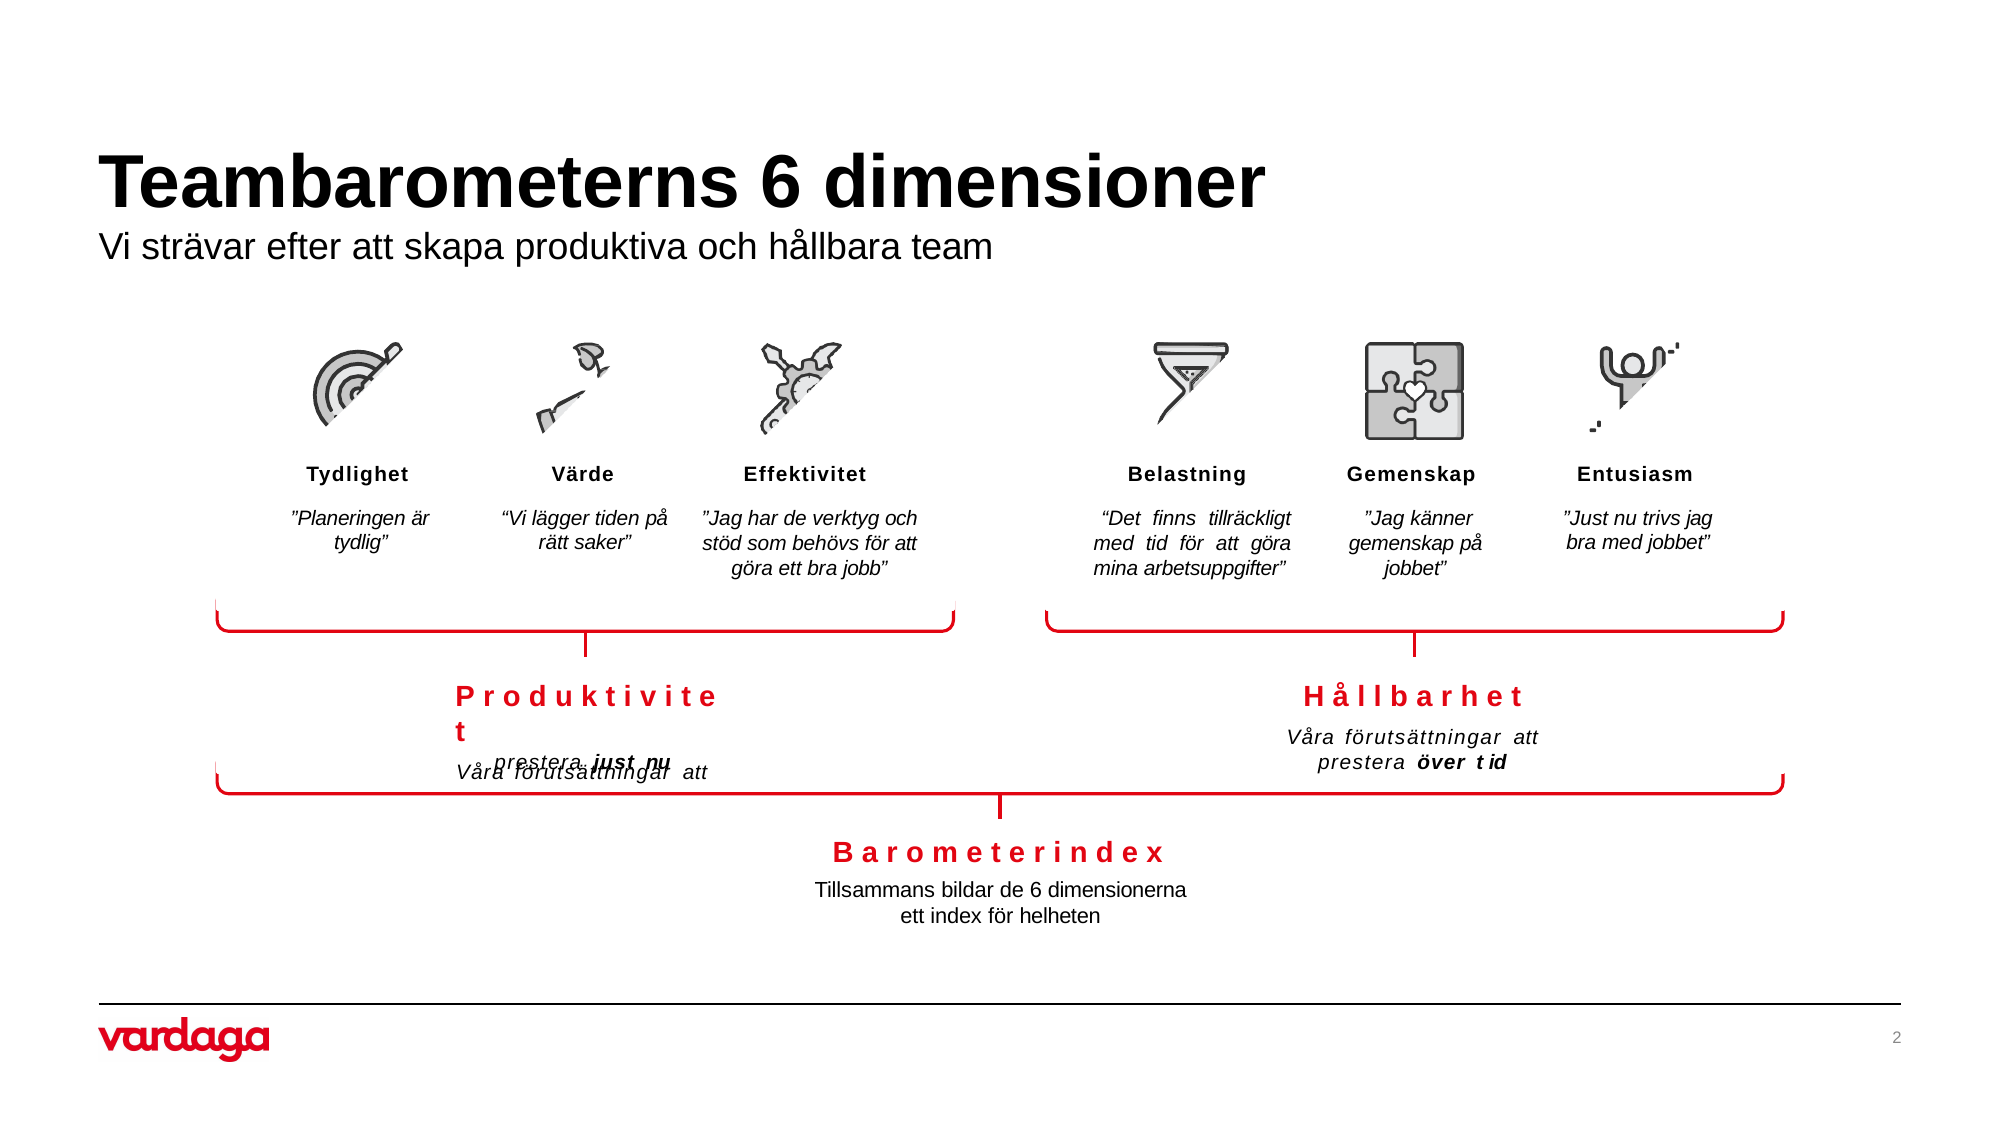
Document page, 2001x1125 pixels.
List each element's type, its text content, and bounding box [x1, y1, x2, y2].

text_box Värde [549, 458, 620, 486]
picture [1365, 341, 1464, 441]
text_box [312, 341, 404, 427]
text_box Entusiasm [1575, 458, 1701, 486]
title Teambarometerns 6 dimensioner Vi strävar efter att skapa produktiva och hållbara team [96, 131, 1275, 321]
text_box ”Planeringen är tydlig” [288, 502, 435, 555]
text_box ”Jag har de verktyg och stöd som behövs för att göra ett bra jobb” [698, 502, 919, 580]
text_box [535, 342, 611, 434]
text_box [215, 581, 956, 657]
text_box H å l l b a r h e t Våra förutsättningar att [1282, 665, 1545, 743]
text_box Belastning [1125, 458, 1255, 486]
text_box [1044, 581, 1785, 657]
text_box Gemenskap [1344, 458, 1483, 486]
text_box ”Just nu trivs jag bra med jobbet” [1561, 502, 1717, 555]
picture [759, 342, 842, 436]
text_box B a r o m e t e r i n d e x Tillsammans bildar de 6 dimensionerna ett index för helheten [806, 831, 1194, 929]
text_box Tydlighet [304, 458, 417, 486]
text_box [215, 744, 1785, 820]
text_box Effektivitet [741, 458, 875, 486]
text_box P r o d u k t i v i t e t Våra förutsättningar att [453, 665, 716, 743]
text_box 2 [1890, 1025, 1904, 1048]
text_box ”Jag känner gemenskap på jobbet” [1344, 502, 1485, 580]
text_box “Vi lägger tiden på rätt saker” [499, 502, 672, 555]
picture [98, 1017, 269, 1062]
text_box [1599, 342, 1680, 411]
text_box “Det finns tillräckligt med tid för att göra mina arbetsuppgifter” [1091, 502, 1292, 580]
text_box [1589, 428, 1597, 433]
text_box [1153, 341, 1229, 426]
